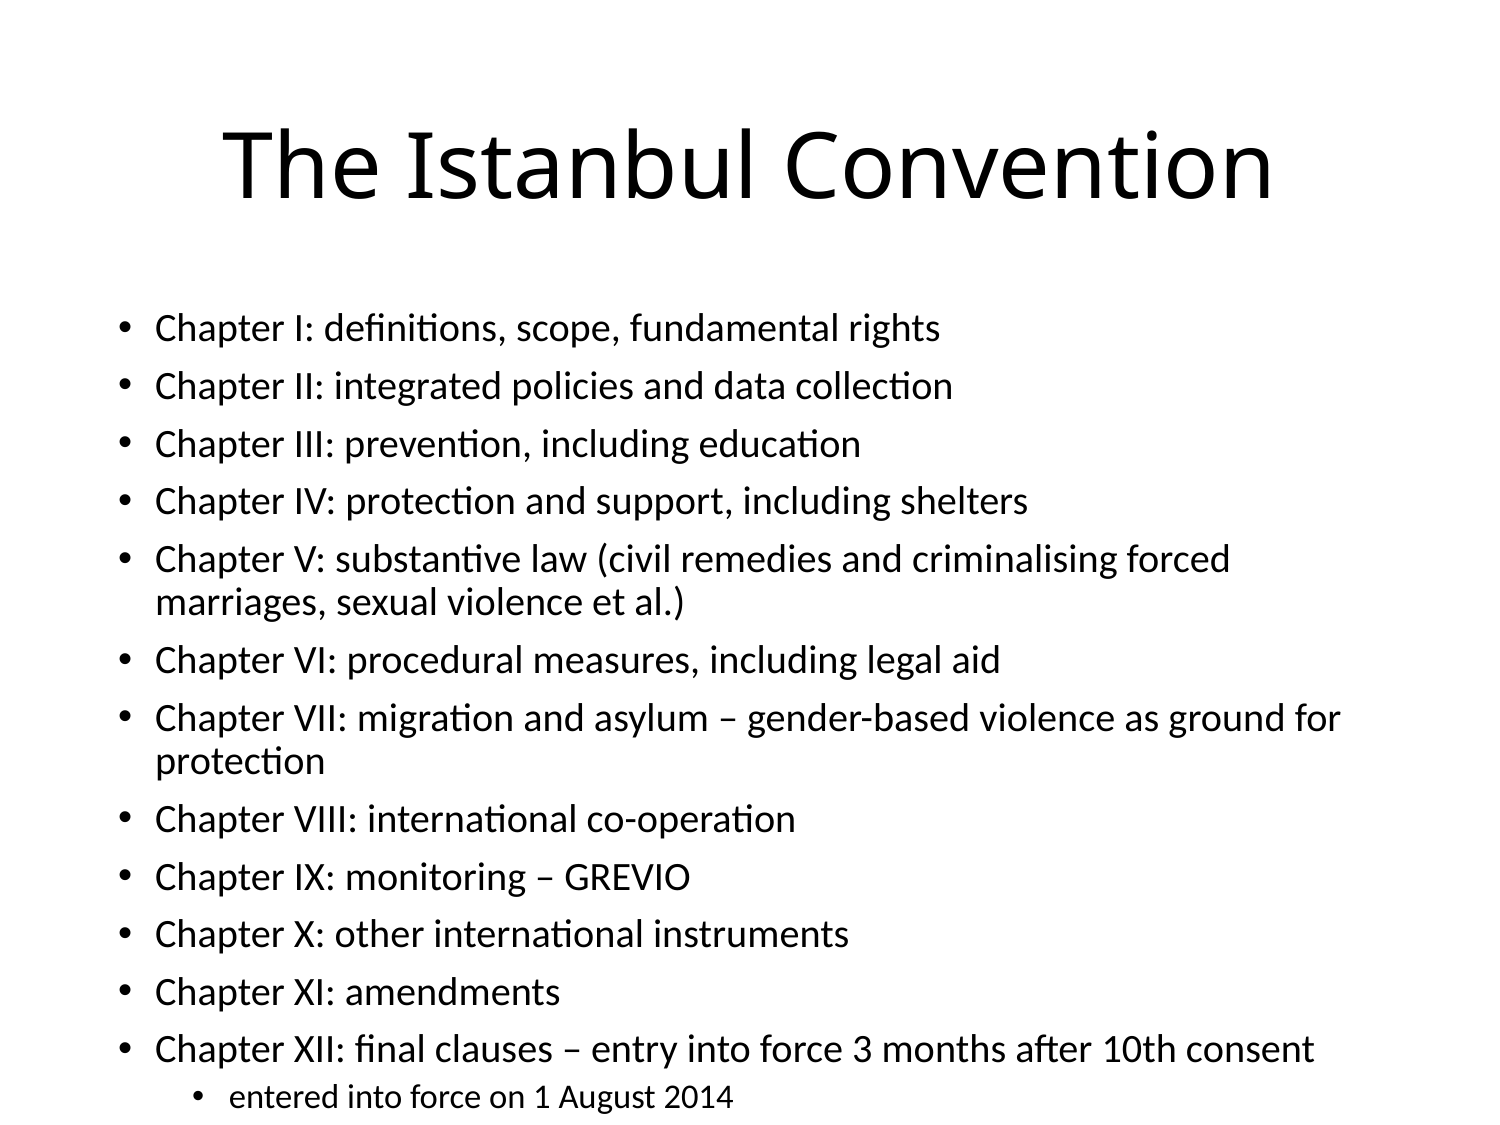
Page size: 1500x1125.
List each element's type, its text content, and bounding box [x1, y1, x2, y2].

list Chapter I: definitions, scope, fundamental rights Chapter II: integrated policies and data collection Chapter III: prevention, including education Chapter IV: protection and support, including shelters Chapter V: substantive law (civil remedies and criminalising forced marriages, sexual violence et al.) Chapter VI: procedural measures, including legal aid Chapter VII: migration and asylum – gender-based violence as ground for protection Chapter VIII: international co-operation Chapter IX: monitoring – GREVIO Chapter X: other international instruments Chapter XI: amendments Chapter XII: final clauses – entry into force 3 months after 10th consent entered into force on 1 August 2014 [103, 299, 1397, 1125]
title The Istanbul Convention [103, 59, 1397, 278]
